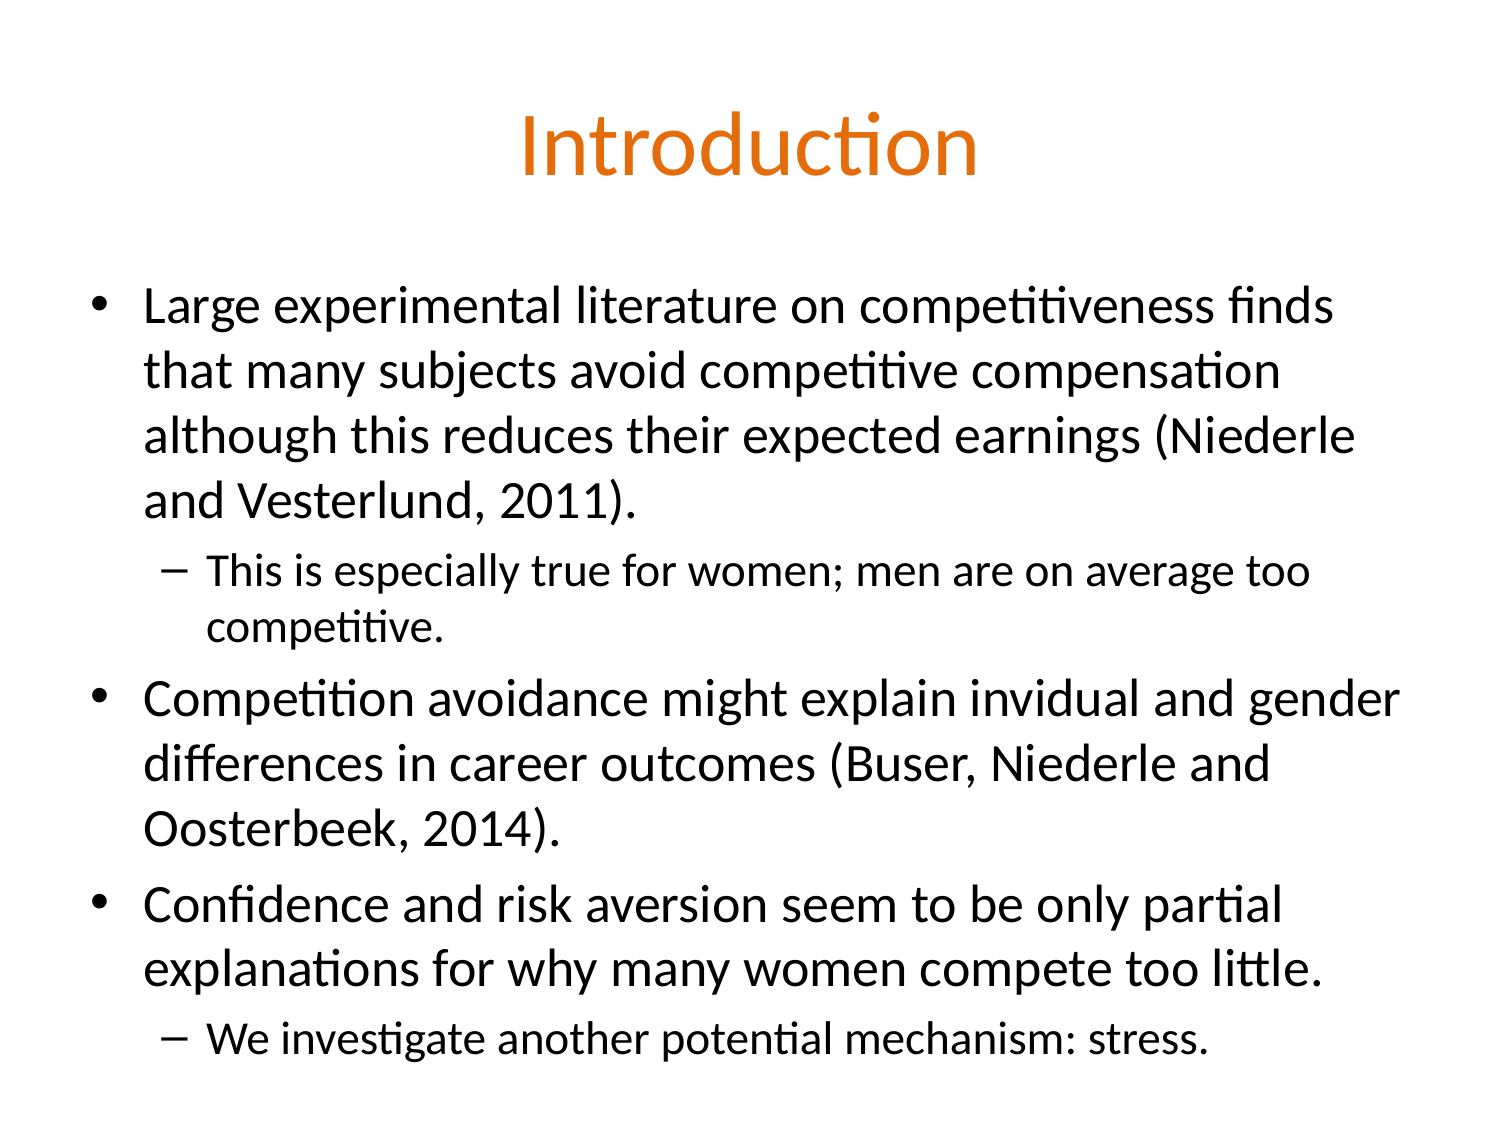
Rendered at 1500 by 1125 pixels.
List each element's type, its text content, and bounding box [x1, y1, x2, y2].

list Large experimental literature on competitiveness finds that many subjects avoid competitive compensation although this reduces their expected earnings (Niederle and Vesterlund, 2011). This is especially true for women; men are on average too competitive. Competition avoidance might explain invidual and gender differences in career outcomes (Buser, Niederle and Oosterbeek, 2014). Confidence and risk aversion seem to be only partial explanations for why many women compete too little. We investigate another potential mechanism: stress. [75, 262, 1425, 1088]
title Introduction [75, 45, 1425, 233]
